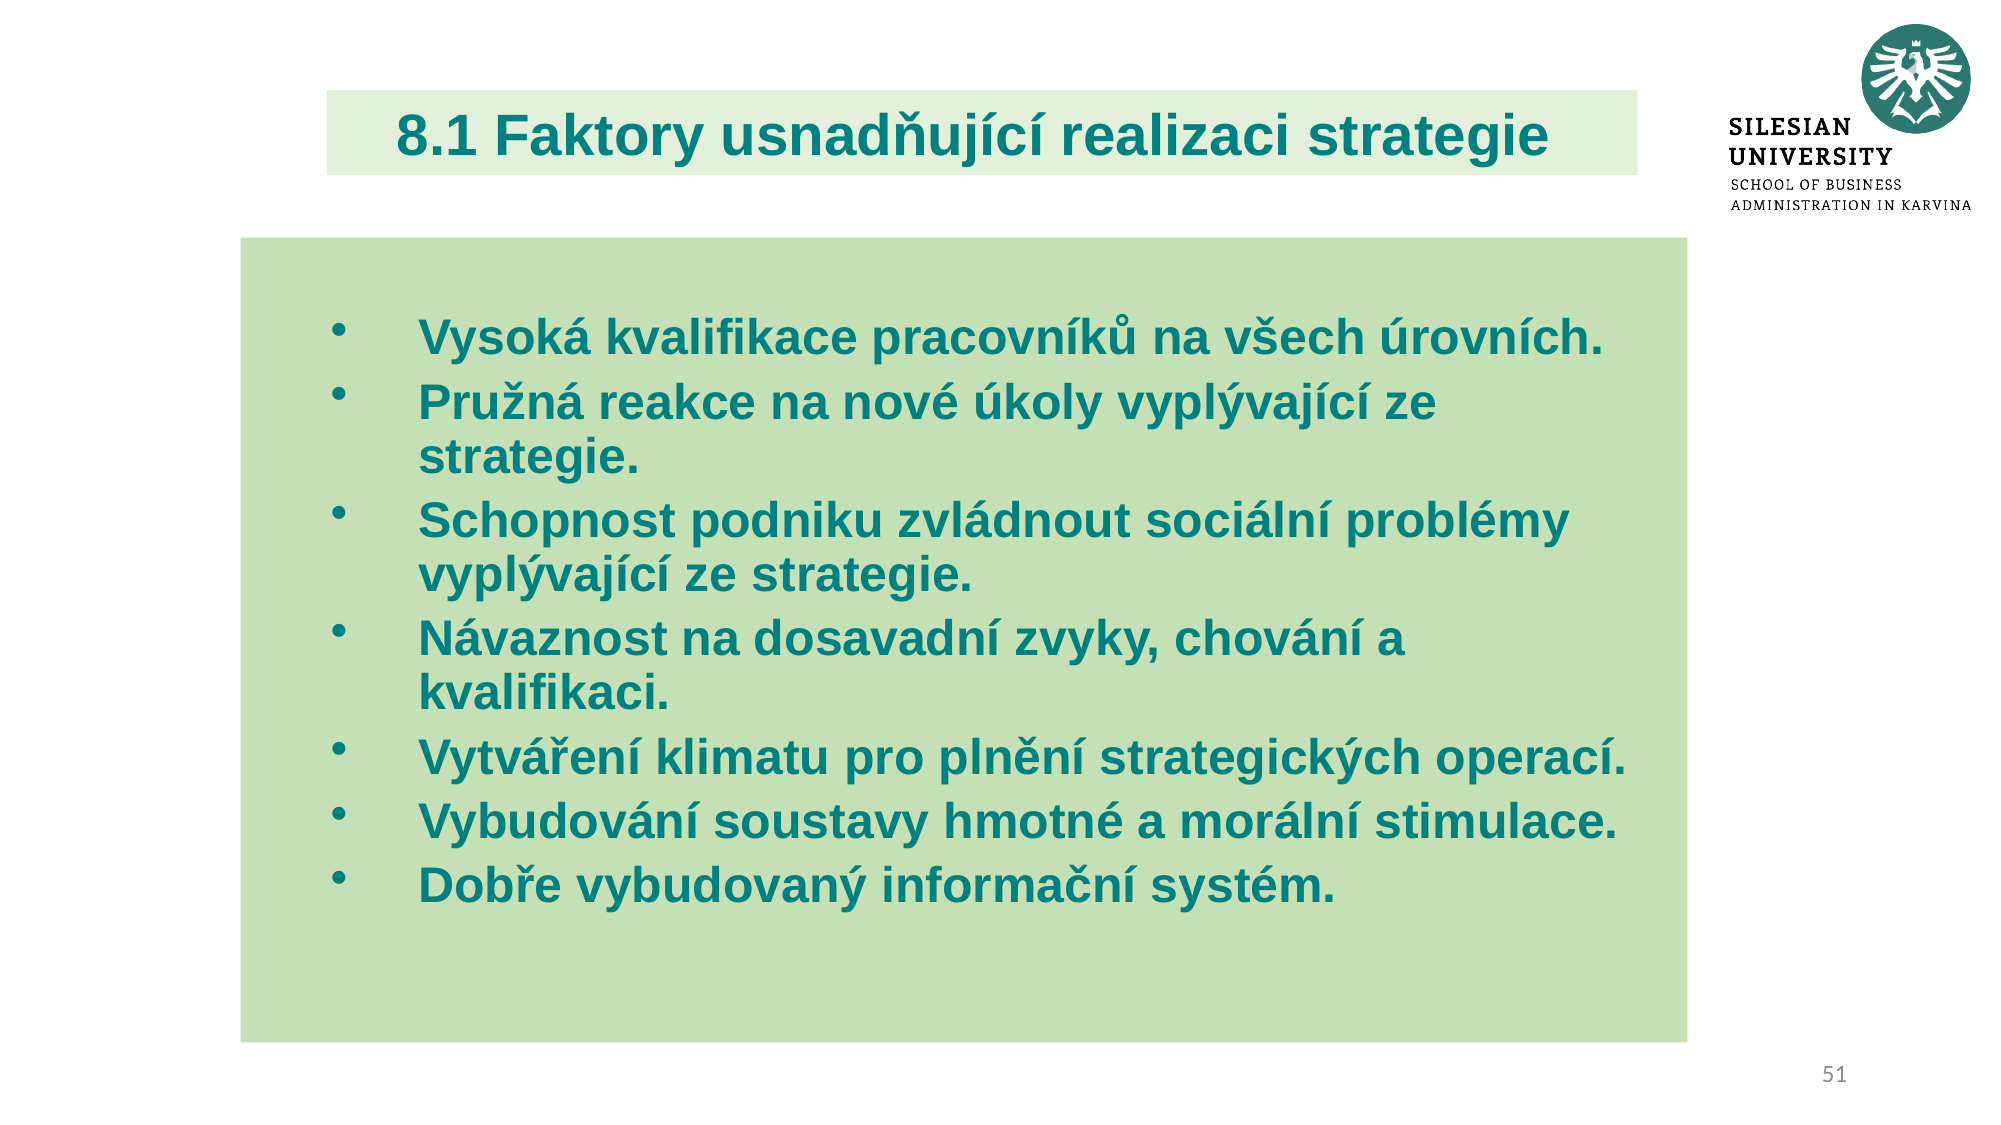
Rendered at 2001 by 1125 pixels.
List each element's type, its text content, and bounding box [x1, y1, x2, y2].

slide_number 51 [1412, 1042, 1863, 1103]
subtitle Vysoká kvalifikace pracovníků na všech úrovních. Pružná reakce na nové úkoly vyplývající ze strategie. Schopnost podniku zvládnout sociální problémy vyplývající ze strategie. Návaznost na dosavadní zvyky, chování a kvalifikaci. Vytváření klimatu pro plnění strategických operací. Vybudování soustavy hmotné a morální stimulace. Dobře vybudovaný informační systém. [240, 237, 1688, 1043]
picture [1729, 24, 1971, 210]
text_box 8.1 Faktory usnadňující realizaci strategie [326, 90, 1638, 175]
